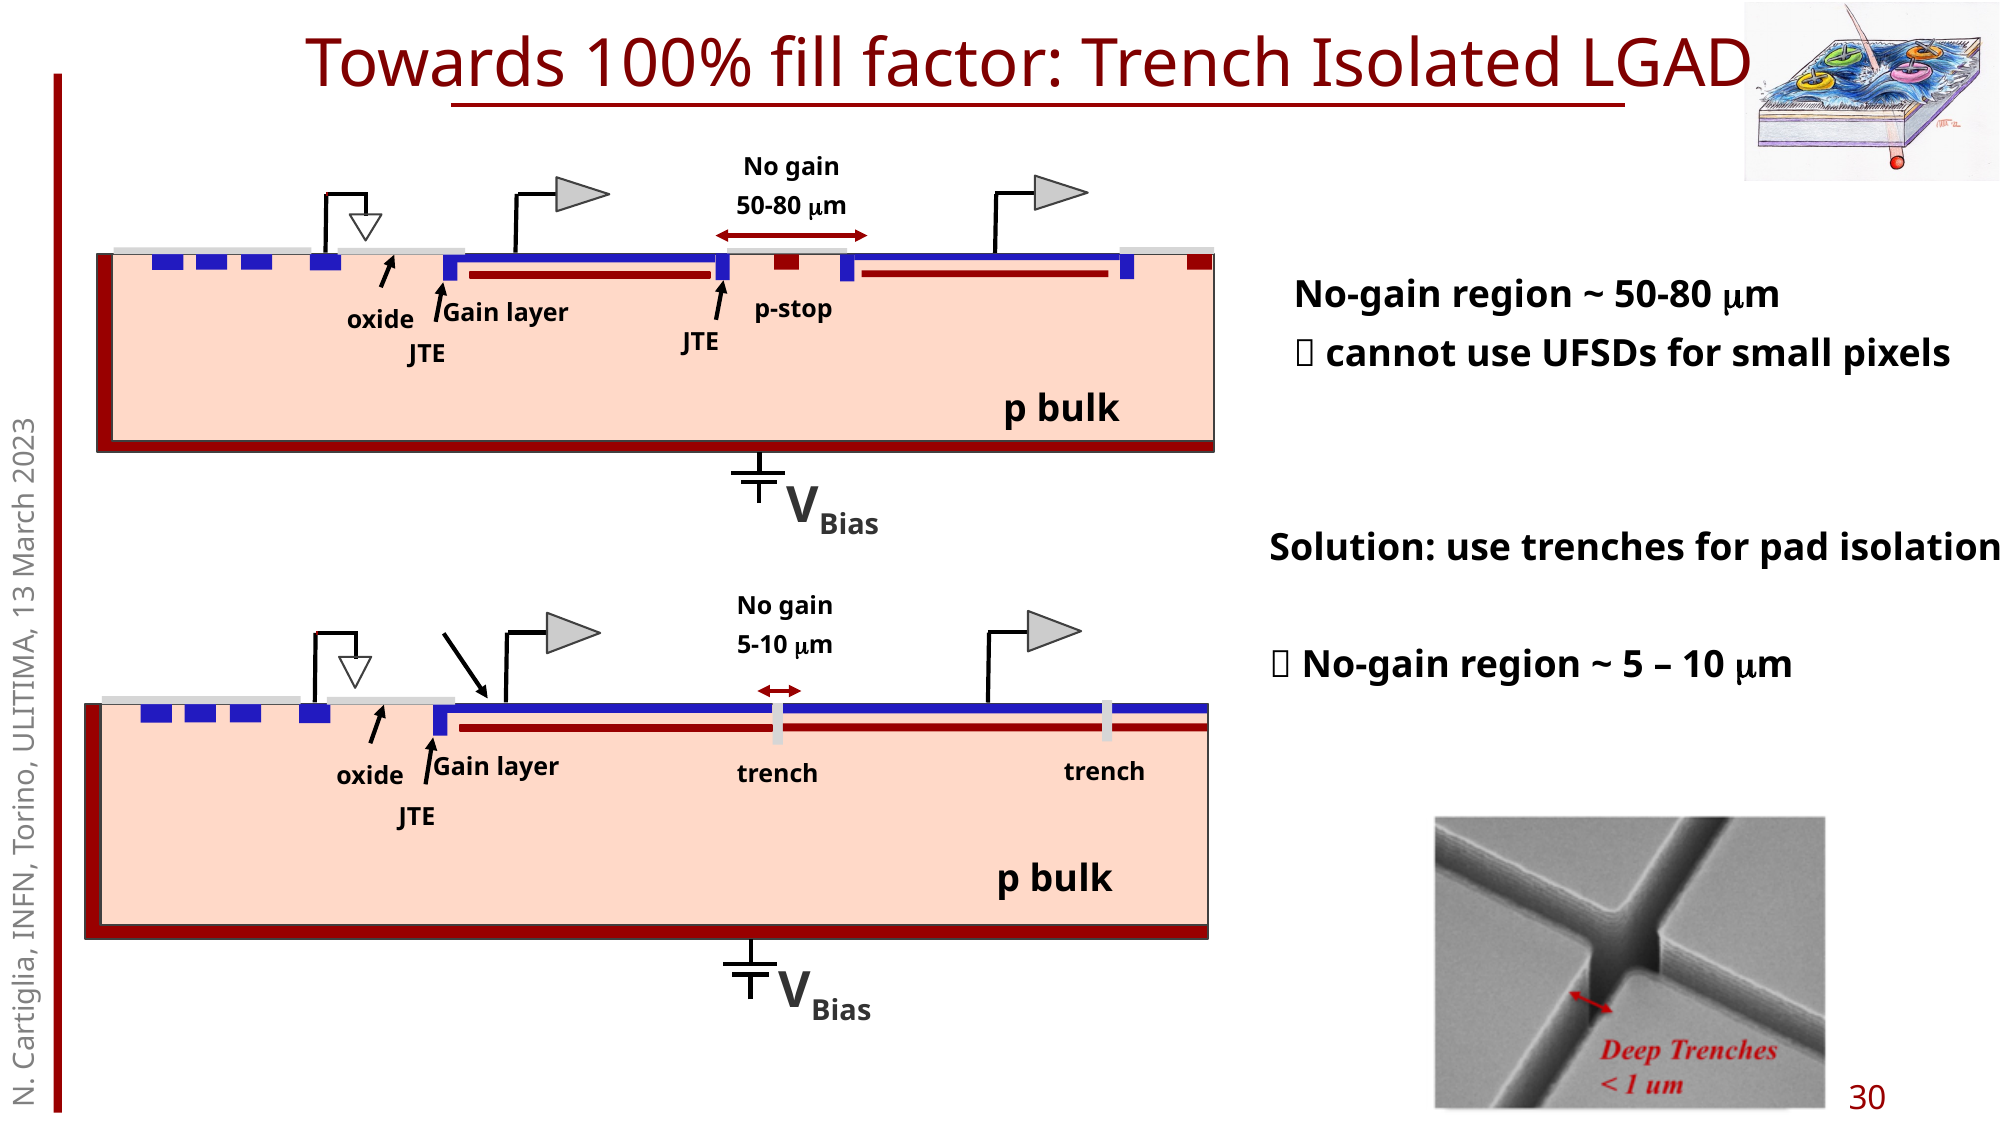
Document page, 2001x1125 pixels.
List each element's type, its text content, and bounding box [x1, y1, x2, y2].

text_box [84, 501, 2000, 1125]
list Towards 100% fill factor: Trench Isolated LGAD [61, 12, 2000, 118]
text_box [96, 133, 1215, 501]
picture [1744, 2, 2000, 12]
footer N. Cartiglia, INFN, Torino, ULITIMA, 13 March 2023 [0, 54, 54, 1123]
picture [1744, 118, 2000, 181]
text_box No-gain region ~ 50-80 mm  cannot use UFSDs for small pixels [1278, 249, 1968, 498]
